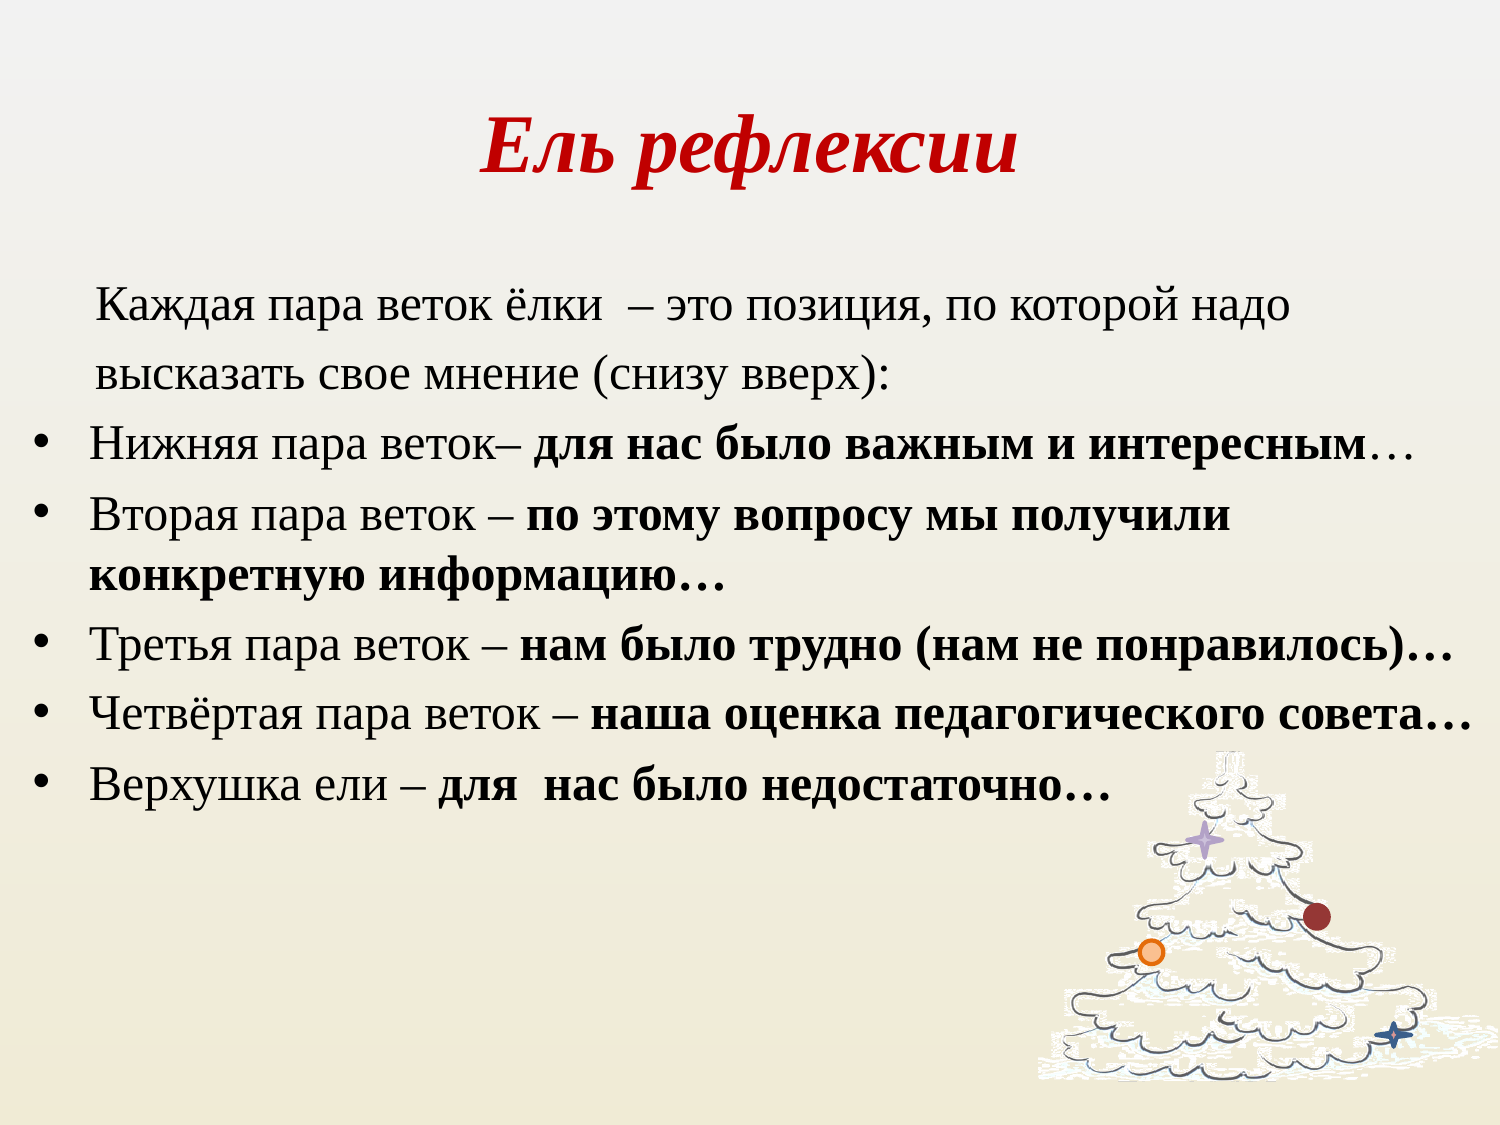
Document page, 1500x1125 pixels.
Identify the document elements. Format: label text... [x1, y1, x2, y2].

picture [1037, 751, 1500, 1083]
title Ель рефлексии [75, 45, 1425, 233]
list Каждая пара веток ёлки – это позиция, по которой надо высказать свое мнение (снизу вверх): Нижняя пара веток– для нас было важным и интересным… Вторая пара веток – по этому вопросу мы получили конкретную информацию… Третья пара веток – нам было трудно (нам не понравилось)… Четвёртая пара веток – наша оценка педагогического совета… Верхушка ели – для нас было недостаточно… [17, 262, 1500, 1005]
